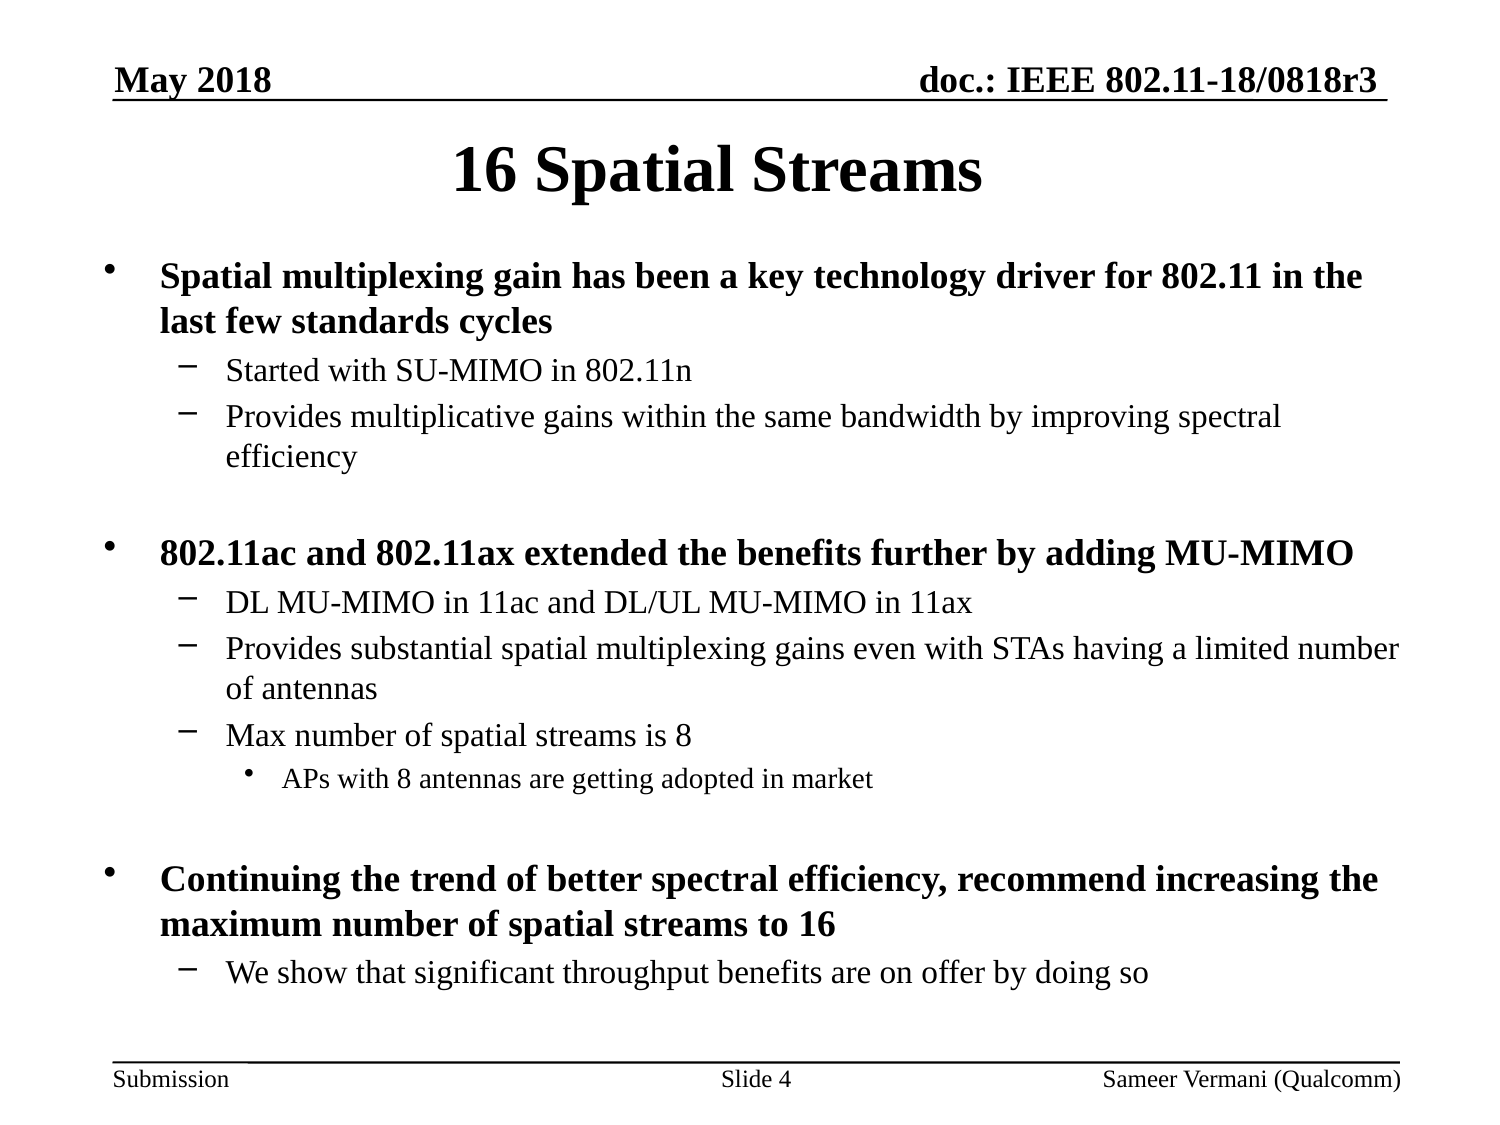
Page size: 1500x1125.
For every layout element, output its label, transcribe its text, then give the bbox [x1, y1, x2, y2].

title 16 Spatial Streams [88, 77, 1364, 243]
list Spatial multiplexing gain has been a key technology driver for 802.11 in the last few standards cycles Started with SU-MIMO in 802.11n Provides multiplicative gains within the same bandwidth by improving spectral efficiency 802.11ac and 802.11ax extended the benefits further by adding MU-MIMO DL MU-MIMO in 11ac and DL/UL MU-MIMO in 11ax Provides substantial spatial multiplexing gains even with STAs having a limited number of antennas Max number of spatial streams is 8 APs with 8 antennas are getting adopted in market Continuing the trend of better spectral efficiency, recommend increasing the maximum number of spatial streams to 16 We show that significant throughput benefits are on offer by doing so [88, 243, 1436, 1041]
slide_number Slide 4 [712, 1061, 800, 1093]
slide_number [114, 54, 309, 101]
footer Sameer Vermani (Qualcomm) [1062, 1061, 1402, 1093]
